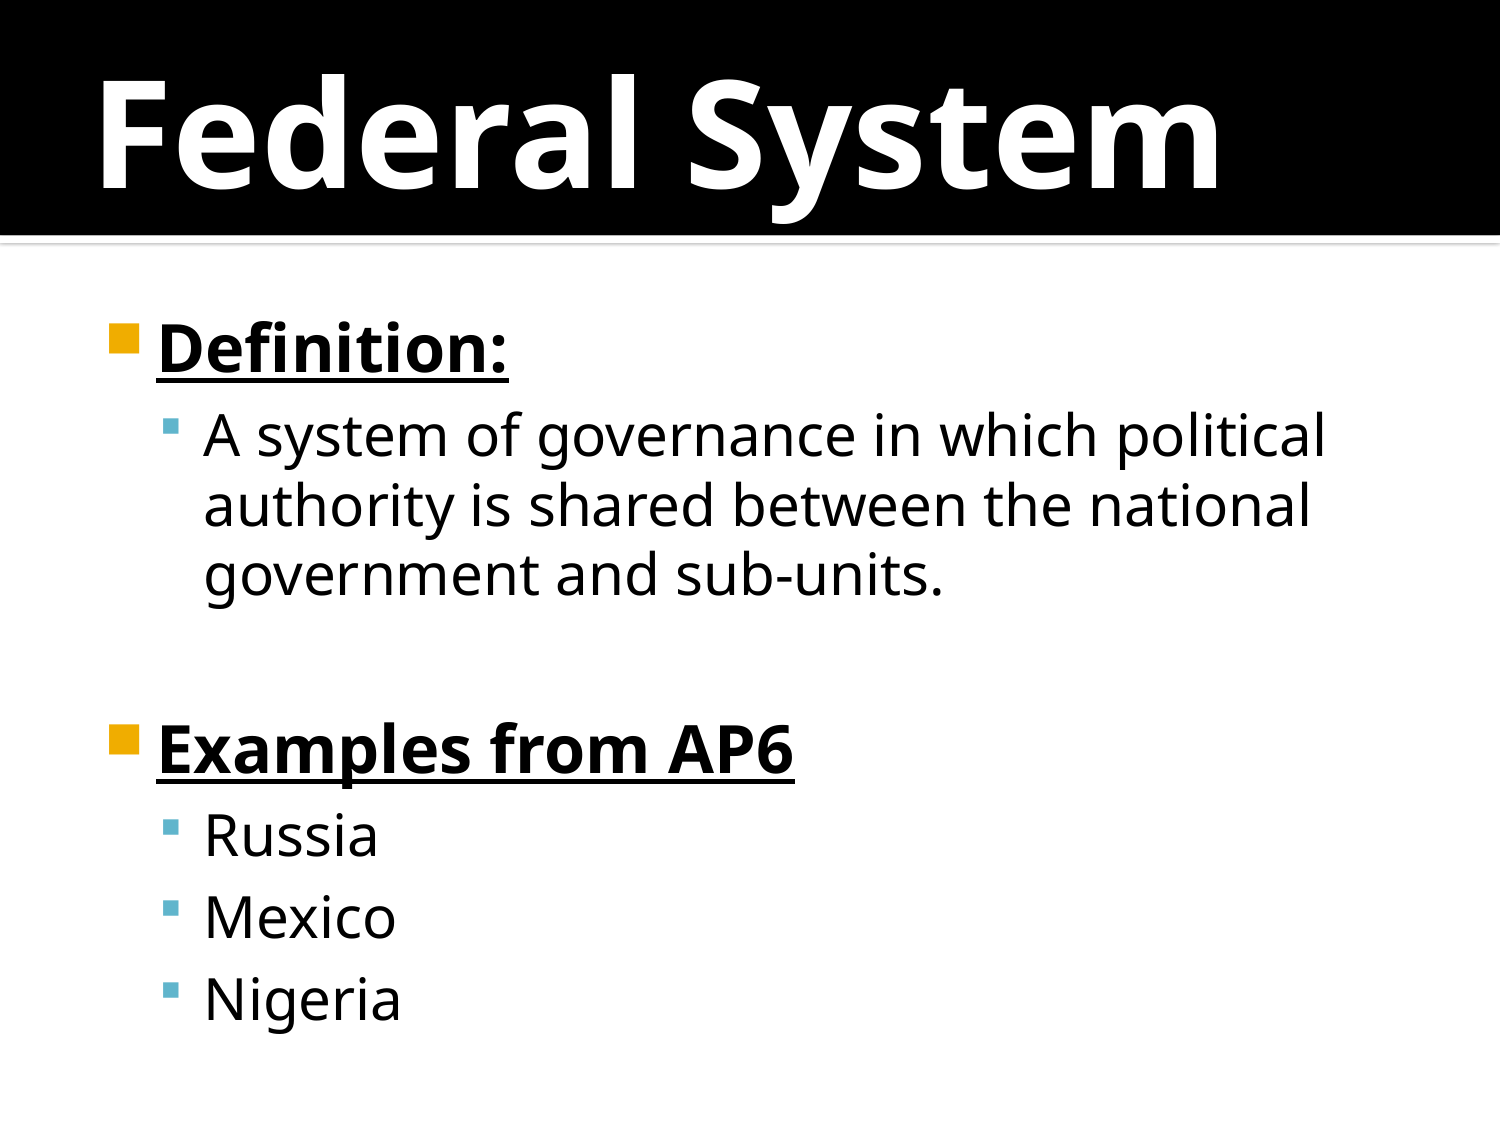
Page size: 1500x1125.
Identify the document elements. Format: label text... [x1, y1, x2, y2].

title Federal System [75, 25, 1425, 231]
list Definition: A system of governance in which political authority is shared between the national government and sub-units. Examples from AP6 Russia Mexico Nigeria [75, 291, 1425, 1050]
